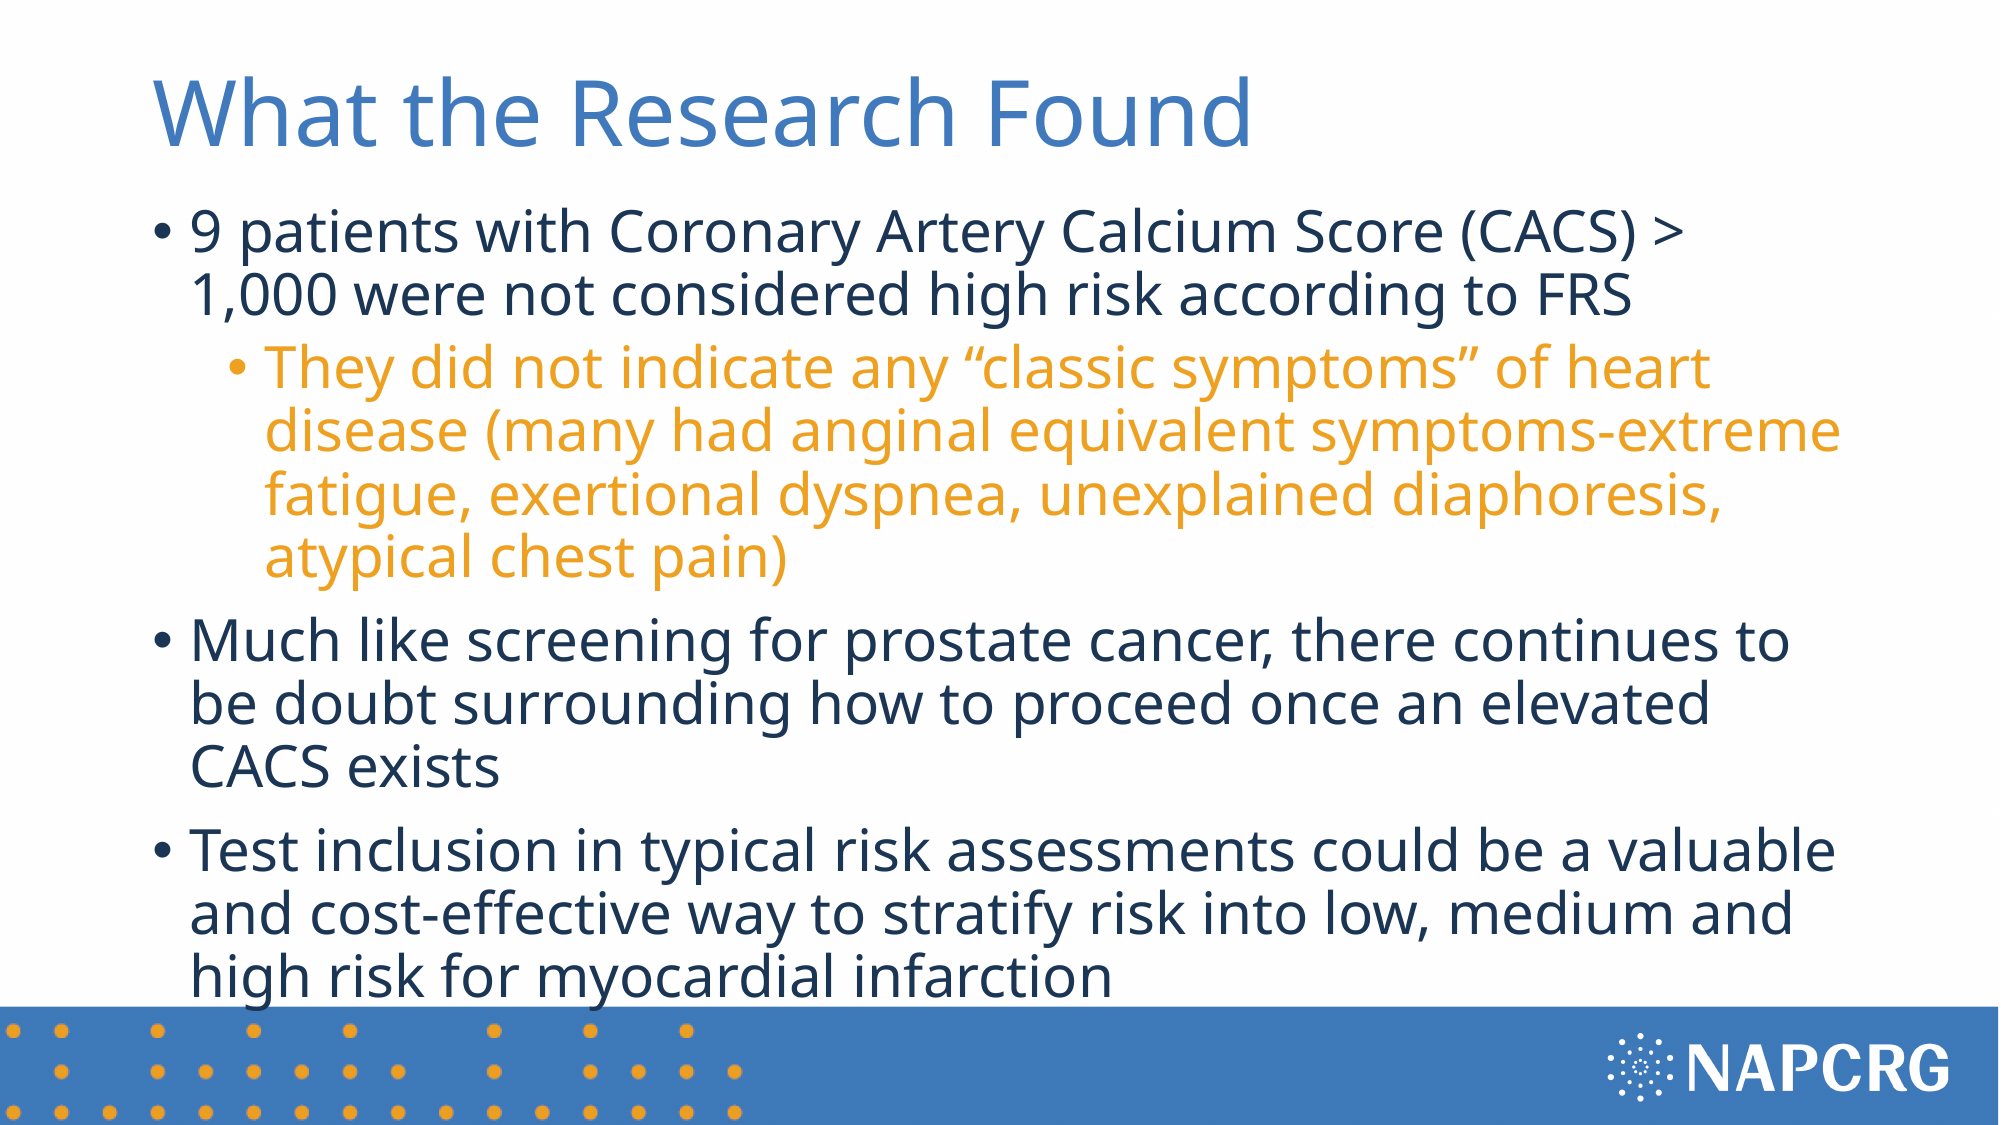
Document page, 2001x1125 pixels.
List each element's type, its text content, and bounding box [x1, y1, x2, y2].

title What the Research Found [137, 59, 1863, 195]
list 9 patients with Coronary Artery Calcium Score (CACS) > 1,000 were not considered high risk according to FRS They did not indicate any “classic symptoms” of heart disease (many had anginal equivalent symptoms-extreme fatigue, exertional dyspnea, unexplained diaphoresis, atypical chest pain) Much like screening for prostate cancer, there continues to be doubt surrounding how to proceed once an elevated CACS exists Test inclusion in typical risk assessments could be a valuable and cost-effective way to stratify risk into low, medium and high risk for myocardial infarction [137, 195, 1863, 1014]
picture [0, 1, 1999, 1125]
